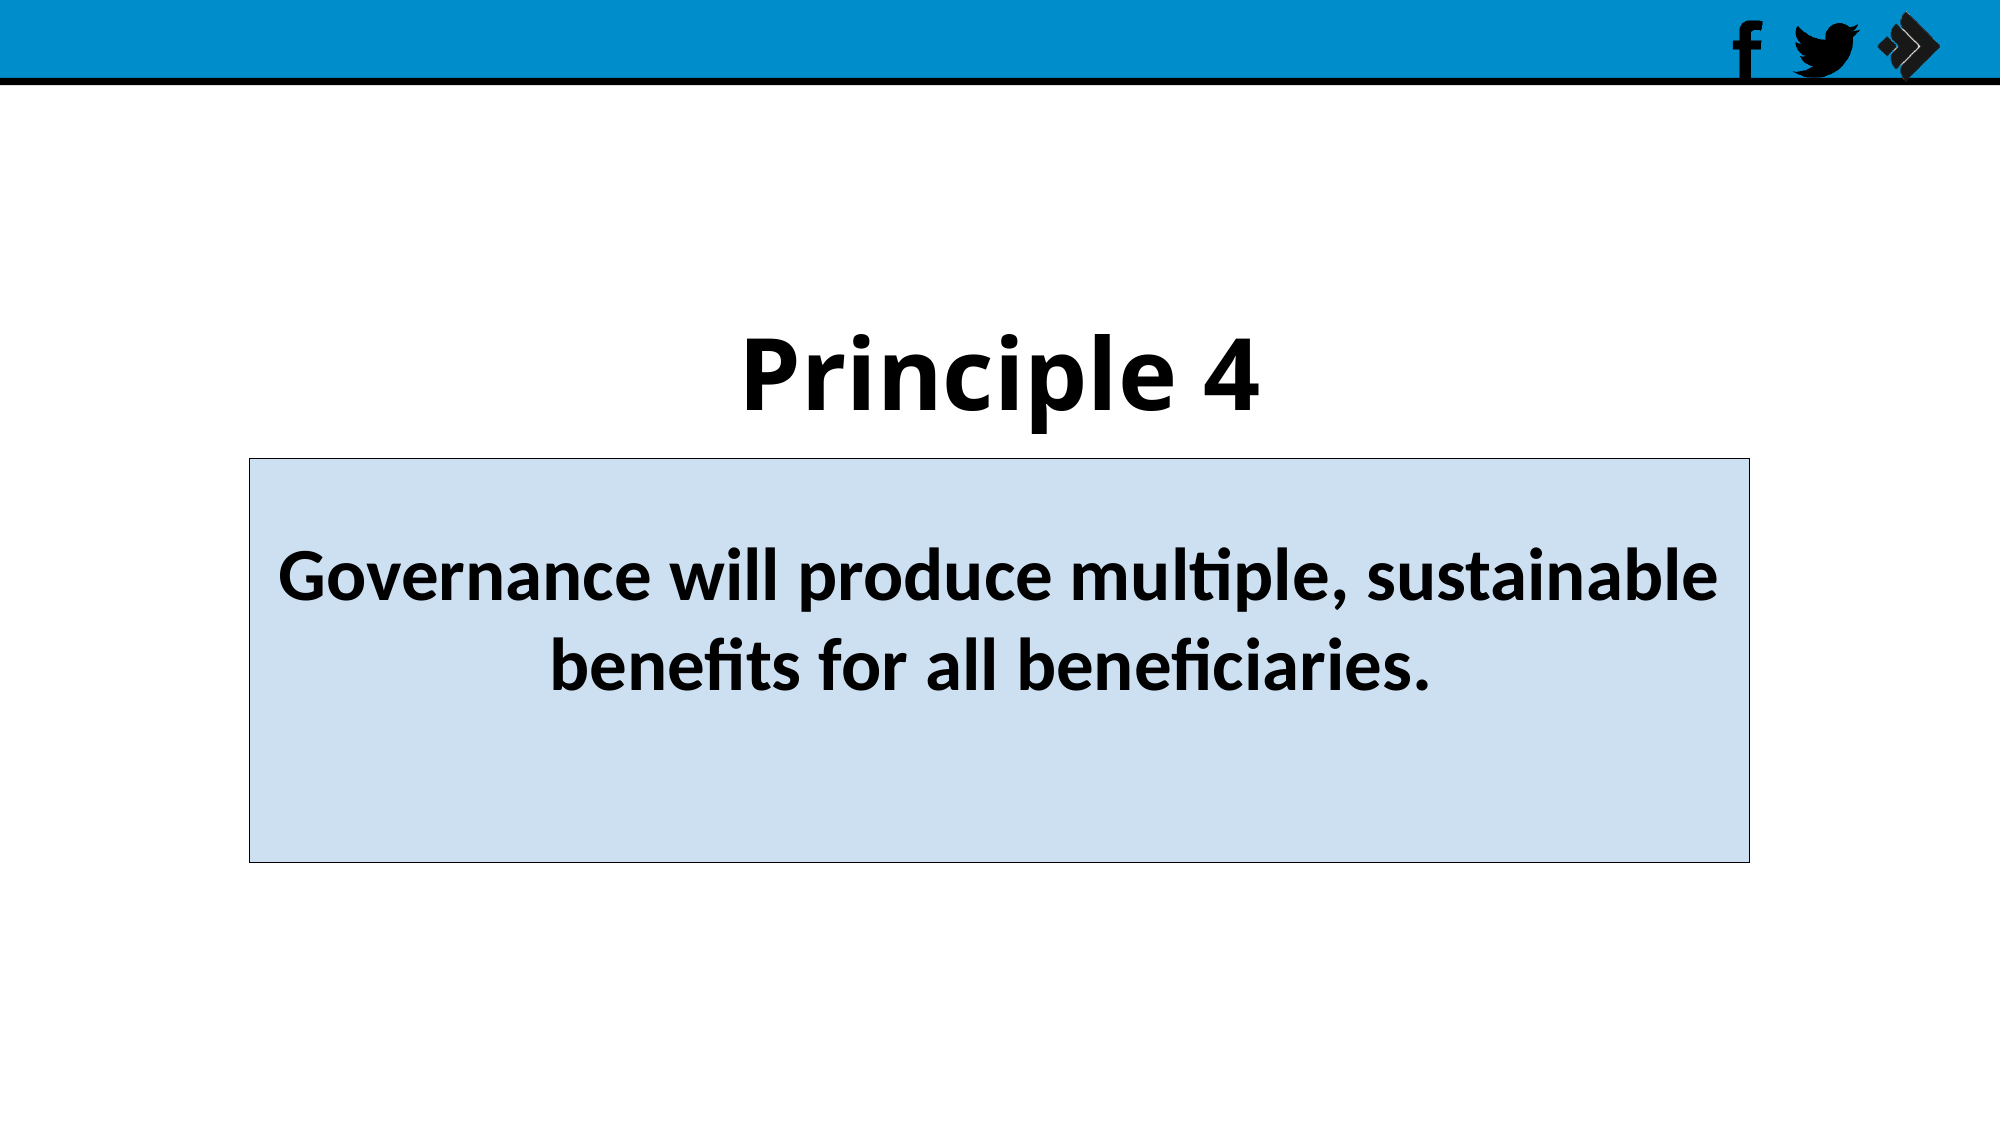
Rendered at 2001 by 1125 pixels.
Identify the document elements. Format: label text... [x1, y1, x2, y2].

picture [1797, 24, 1855, 76]
title Principle 4 [249, 293, 1750, 440]
subtitle Governance will produce multiple, sustainable benefits for all beneficiaries. [249, 458, 1750, 863]
picture [1773, 13, 1958, 88]
picture [1701, 22, 1769, 84]
